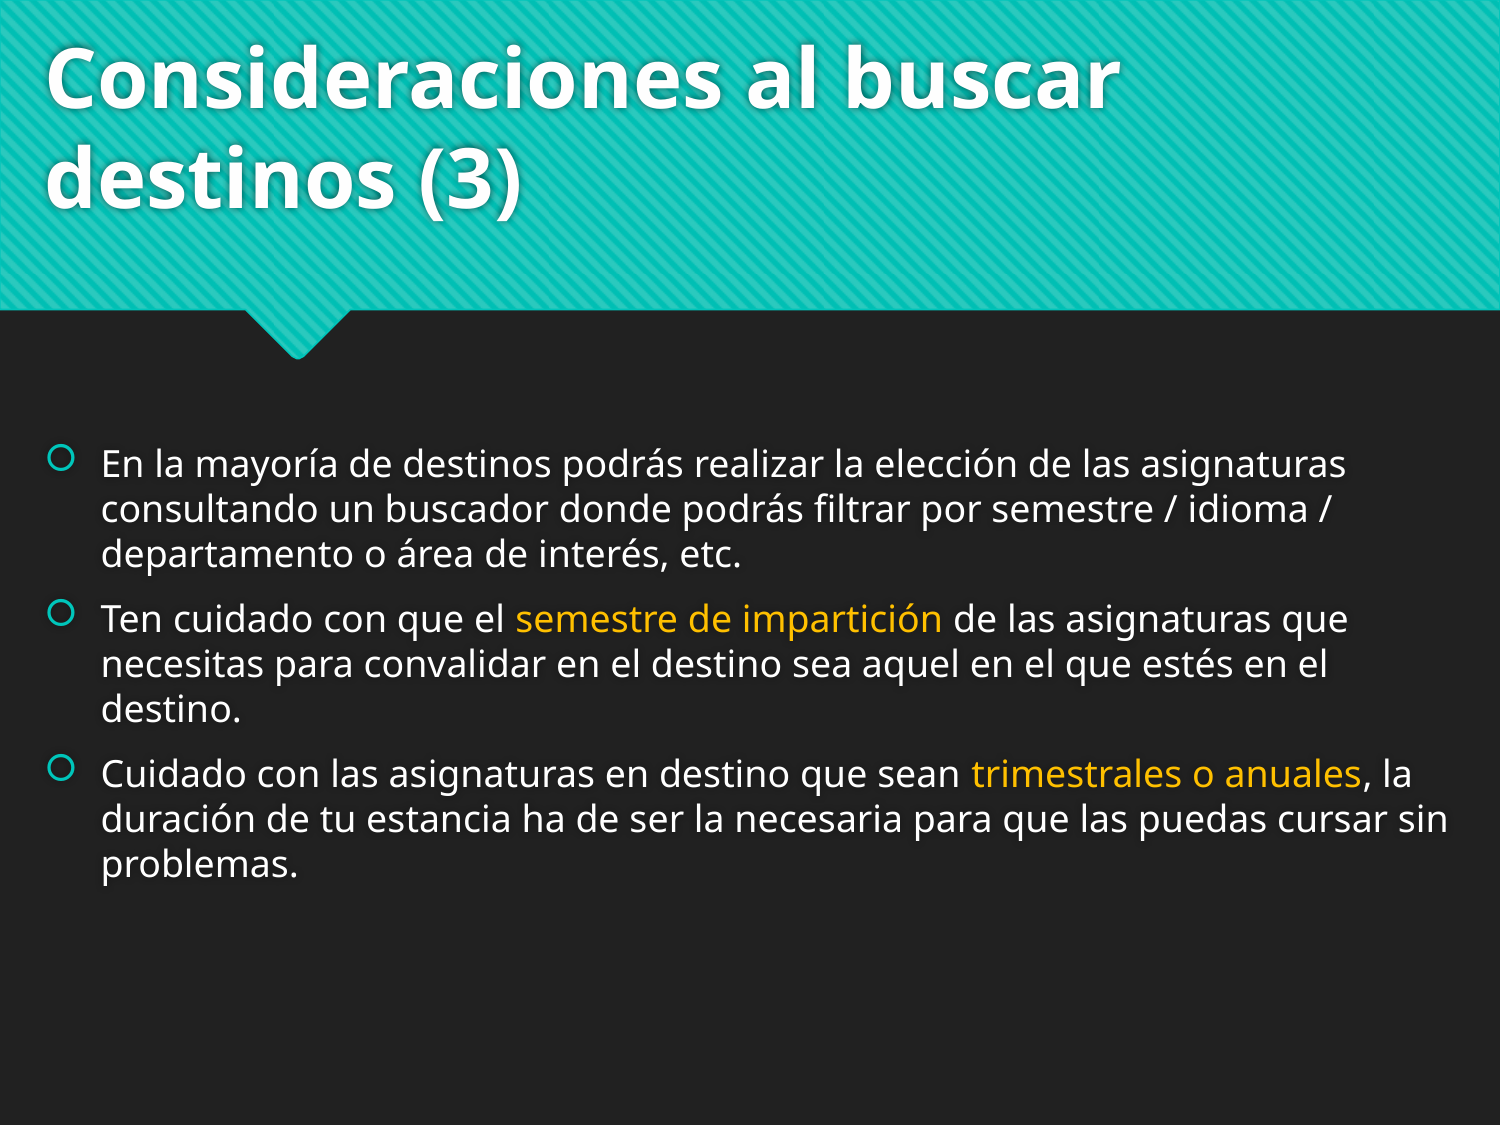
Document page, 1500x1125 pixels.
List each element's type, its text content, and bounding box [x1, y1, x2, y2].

list En la mayoría de destinos podrás realizar la elección de las asignaturas consultando un buscador donde podrás filtrar por semestre / idioma / departamento o área de interés, etc. Ten cuidado con que el semestre de impartición de las asignaturas que necesitas para convalidar en el destino sea aquel en el que estés en el destino. Cuidado con las asignaturas en destino que sean trimestrales o anuales, la duración de tu estancia ha de ser la necesaria para que las puedas cursar sin problemas. [29, 364, 1471, 962]
title Consideraciones al buscar destinos (3) [29, 0, 1471, 233]
